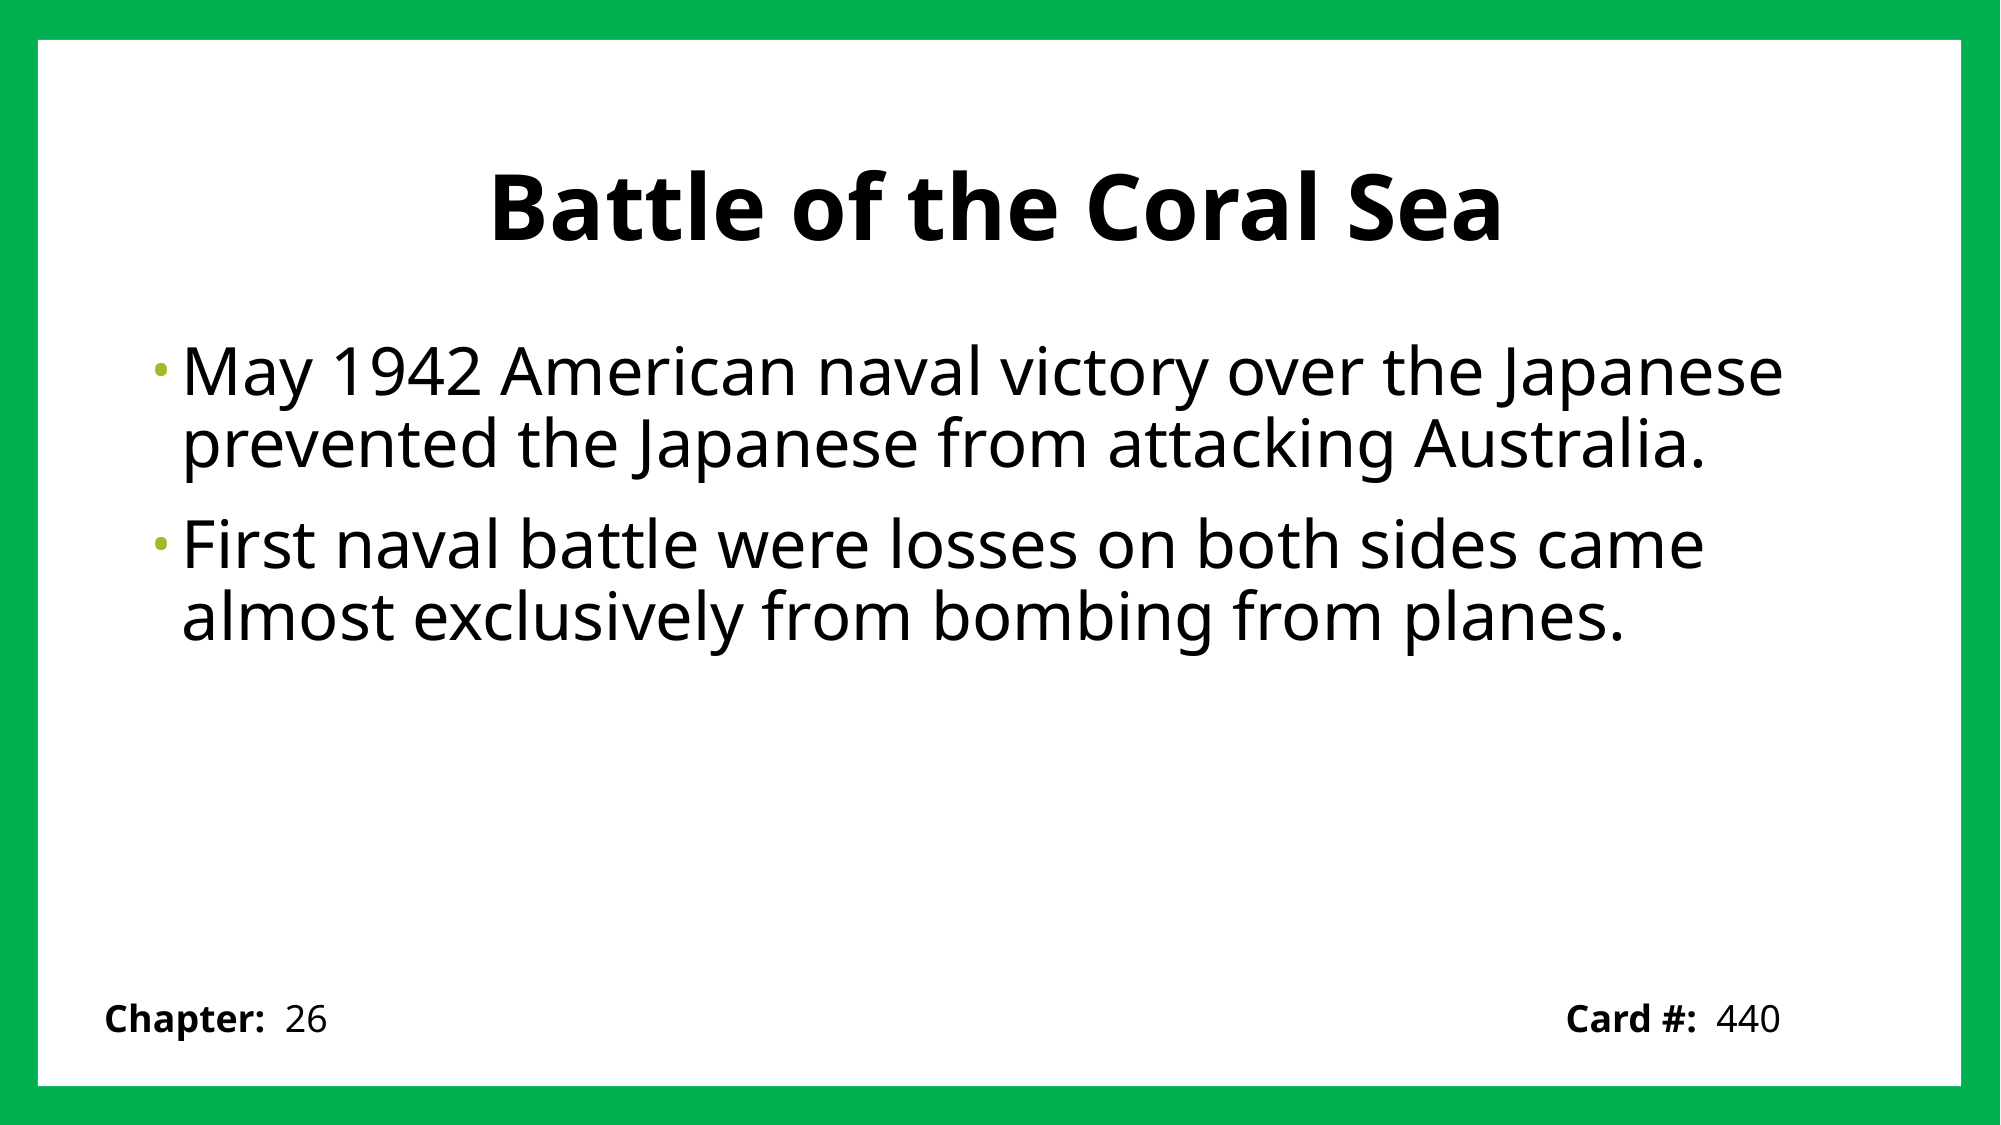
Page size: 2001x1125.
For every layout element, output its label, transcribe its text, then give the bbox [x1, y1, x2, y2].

list May 1942 American naval victory over the Japanese prevented the Japanese from attacking Australia. First naval battle were losses on both sides came almost exclusively from bombing from planes. [129, 329, 1886, 926]
title Battle of the Coral Sea [187, 99, 1808, 323]
text_box Chapter: 26 [89, 987, 605, 1048]
text_box Card #: 440 [1550, 987, 1913, 1047]
